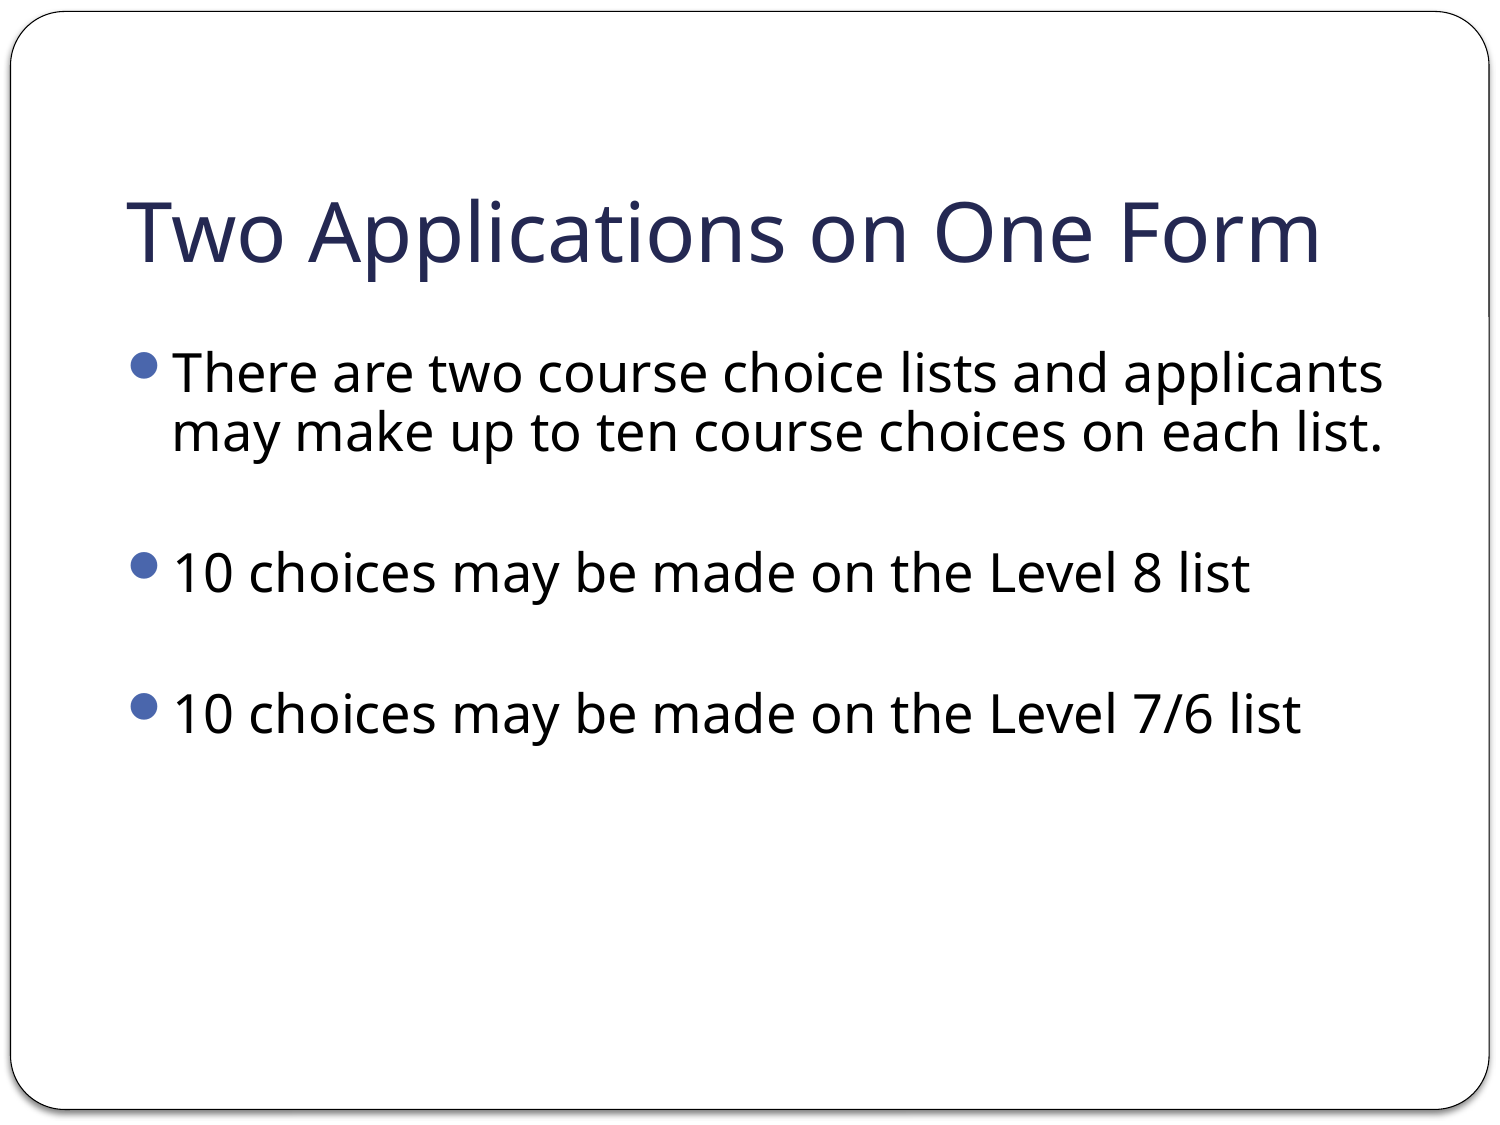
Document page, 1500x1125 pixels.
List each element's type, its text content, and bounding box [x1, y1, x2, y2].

title Two Applications on One Form [112, 101, 1388, 290]
list There are two course choice lists and applicants may make up to ten course choices on each list. 10 choices may be made on the Level 8 list 10 choices may be made on the Level 7/6 list [112, 338, 1425, 939]
